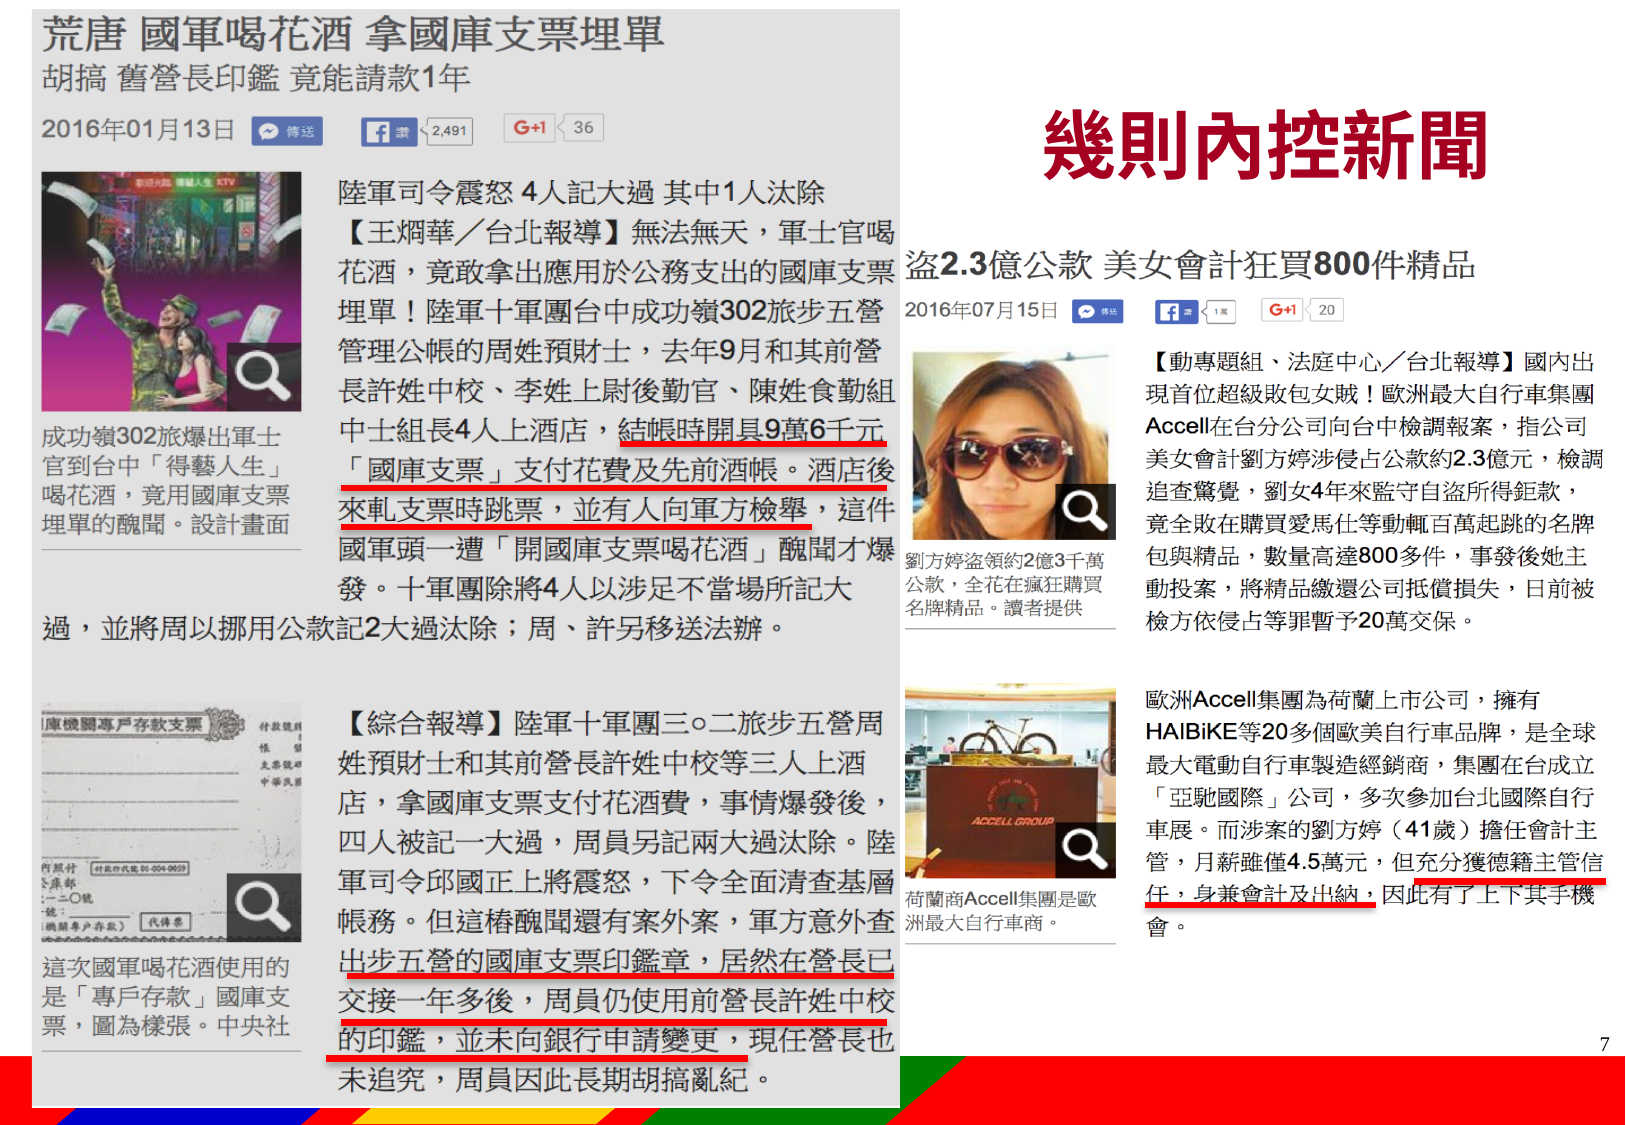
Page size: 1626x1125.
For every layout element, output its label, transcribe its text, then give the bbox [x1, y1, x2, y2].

picture [31, 6, 1620, 1108]
title 幾則內控新聞 [927, 66, 1606, 220]
slide_number 6 [1245, 1023, 1625, 1099]
